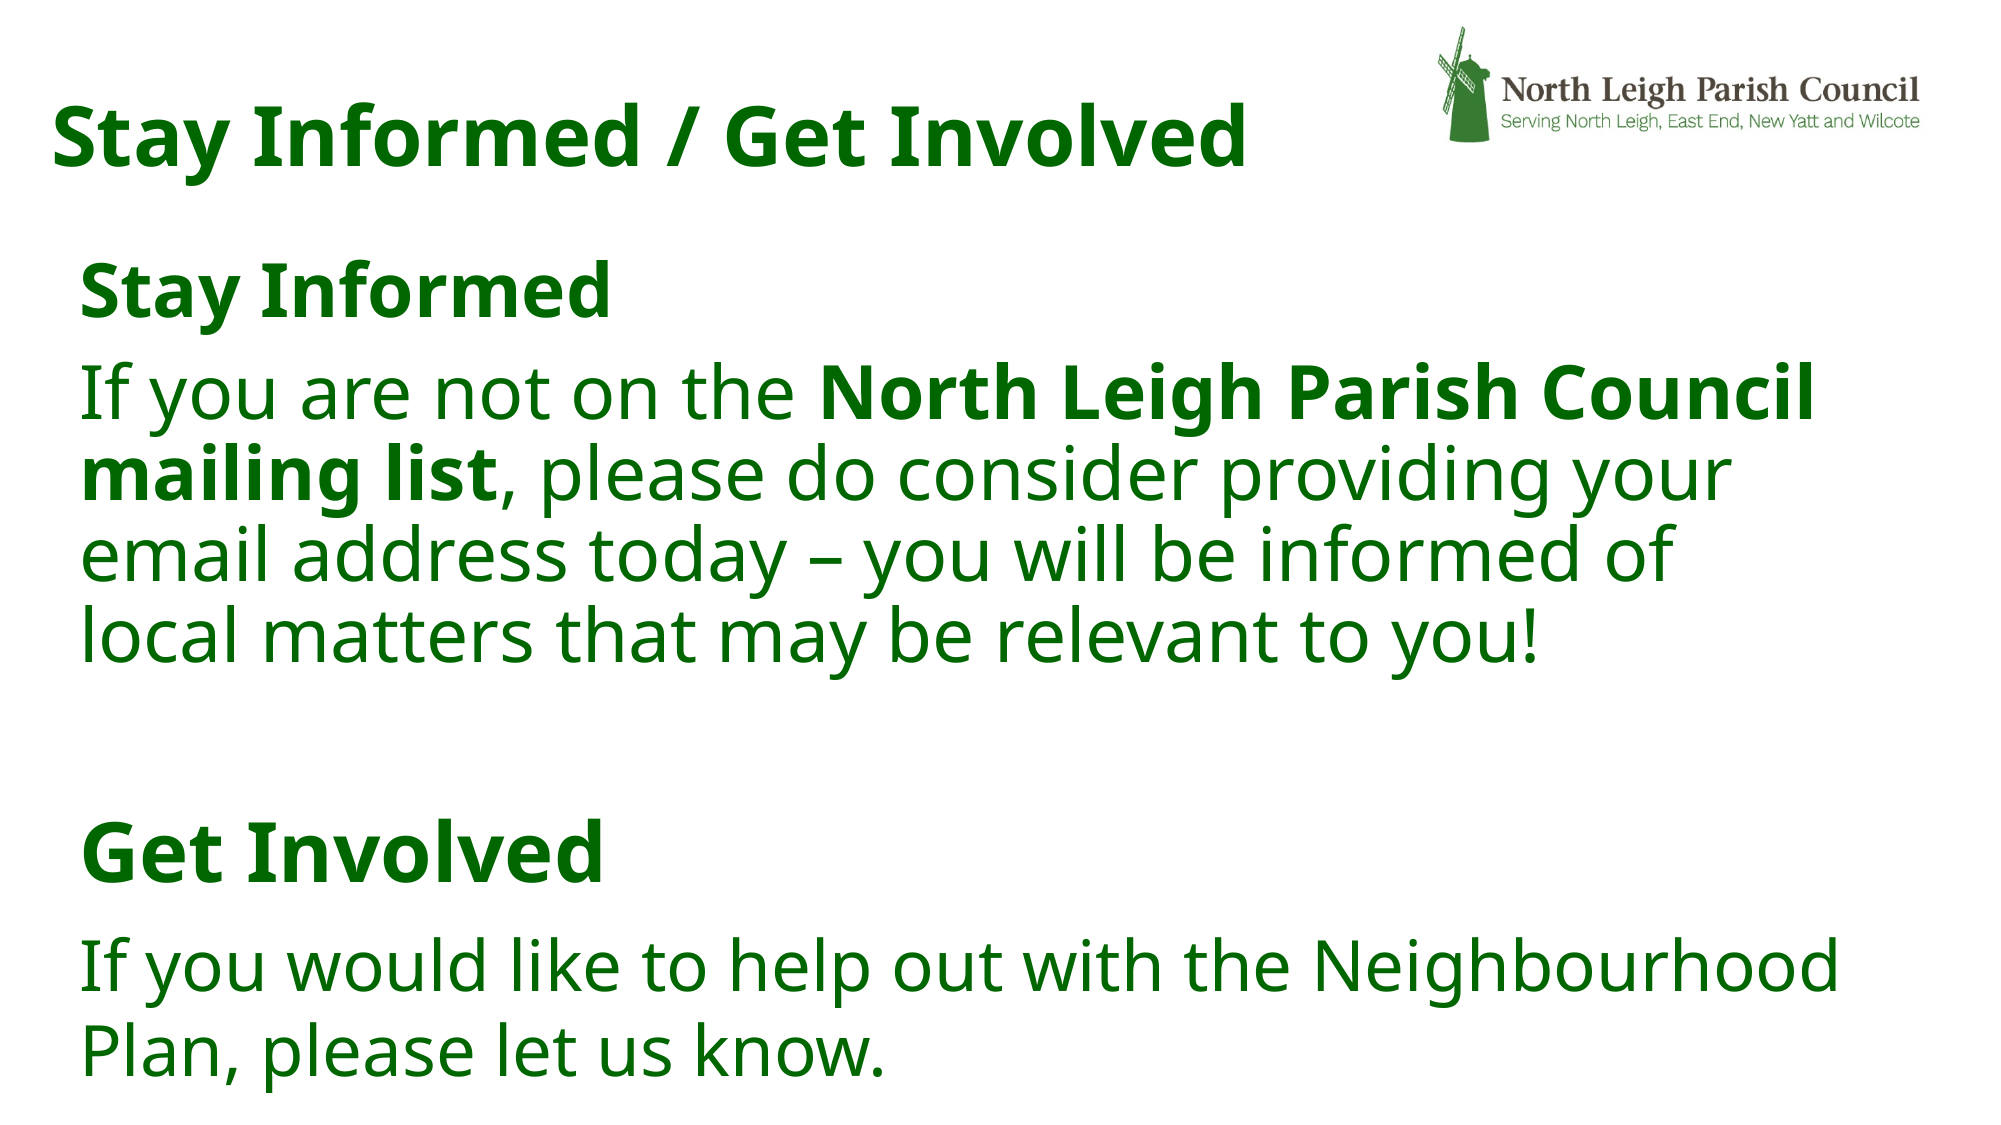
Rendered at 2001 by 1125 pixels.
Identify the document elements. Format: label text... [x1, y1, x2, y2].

list Stay Informed If you are not on the North Leigh Parish Council mailing list, please do consider providing your email address today – you will be informed of local matters that may be relevant to you! Get Involved If you would like to help out with the Neighbourhood Plan, please let us know. [64, 245, 1866, 1125]
title Stay Informed / Get Involved [36, 47, 1421, 233]
picture [1368, 0, 1986, 202]
